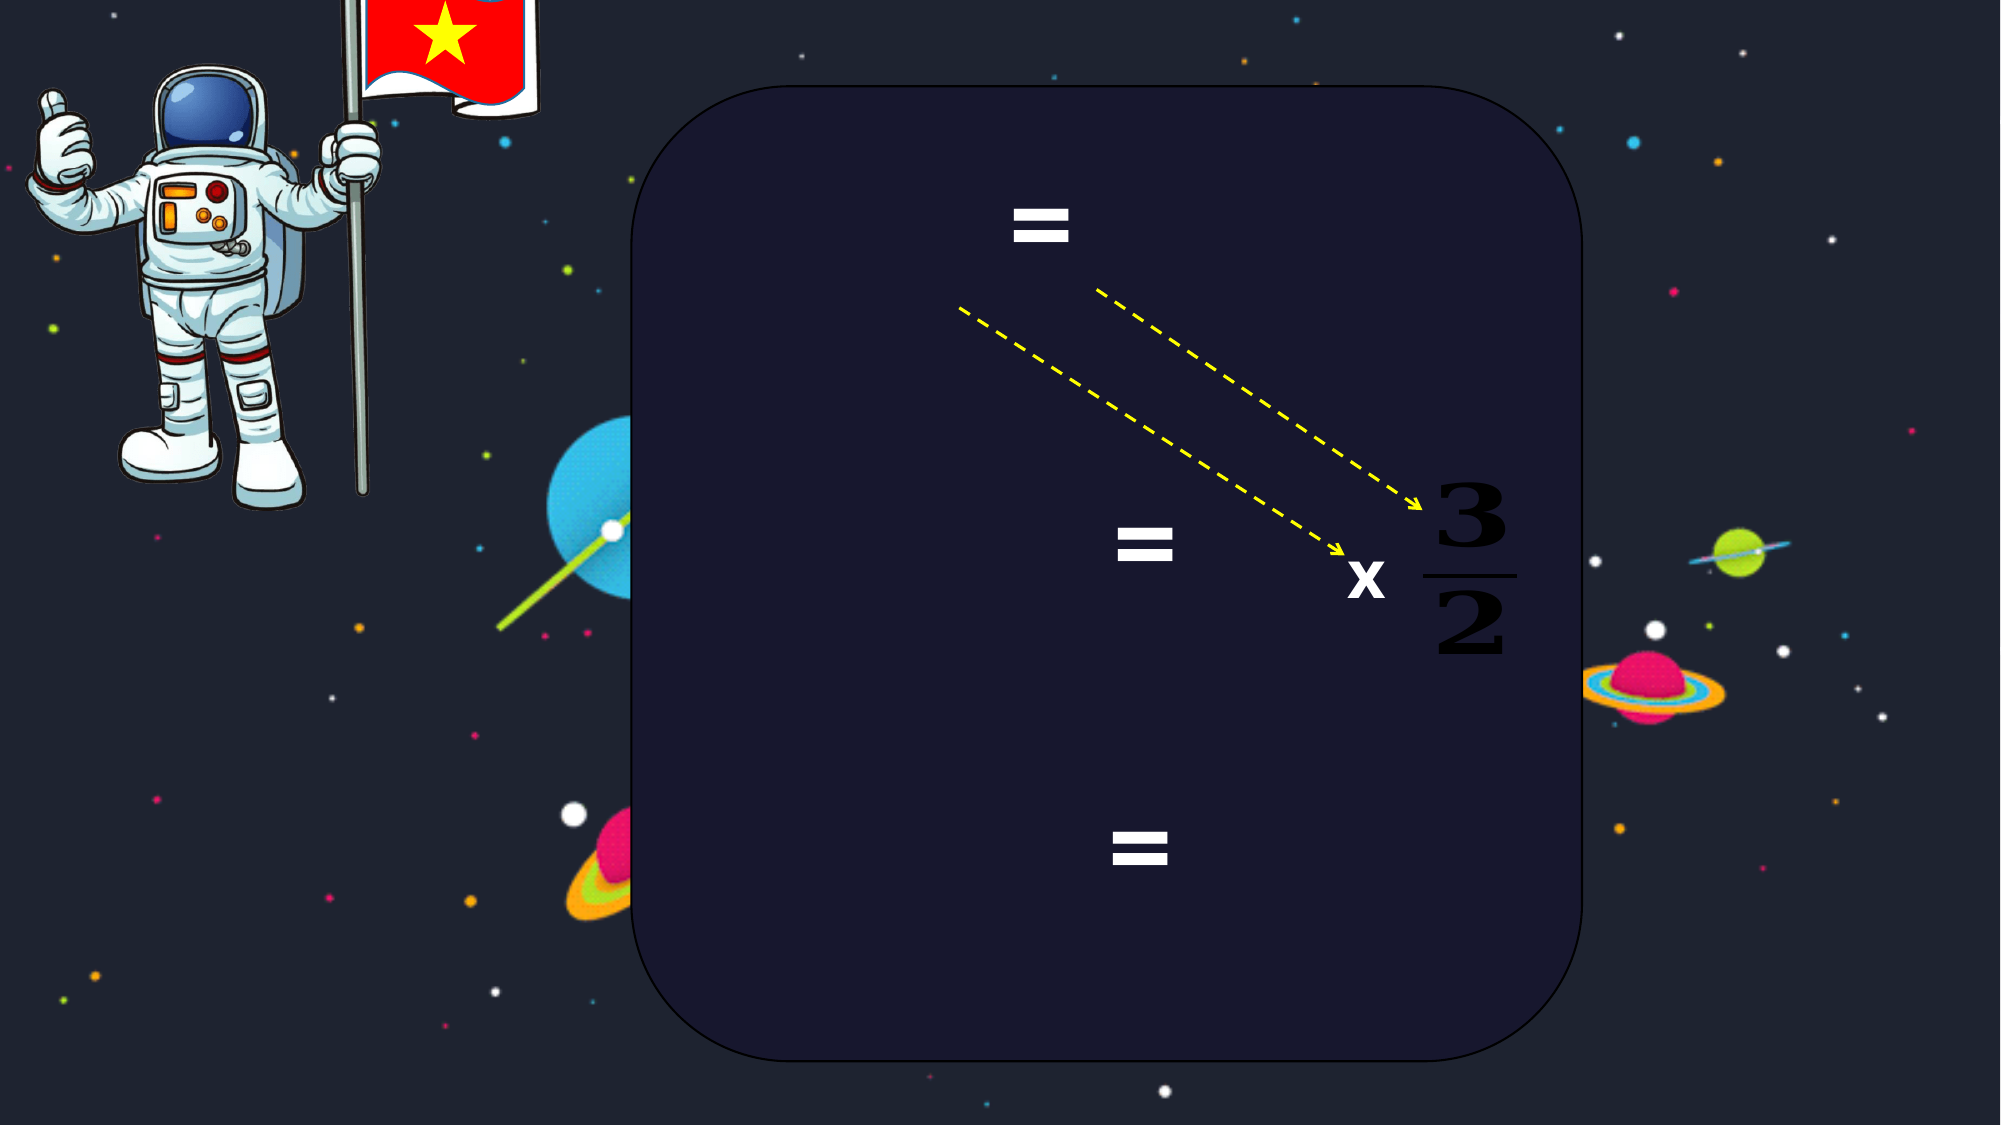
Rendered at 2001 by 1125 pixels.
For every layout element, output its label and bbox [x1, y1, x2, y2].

text_box [25, 0, 541, 511]
text_box [1096, 289, 1423, 511]
picture [0, 0, 2001, 1125]
text_box [959, 307, 1345, 556]
